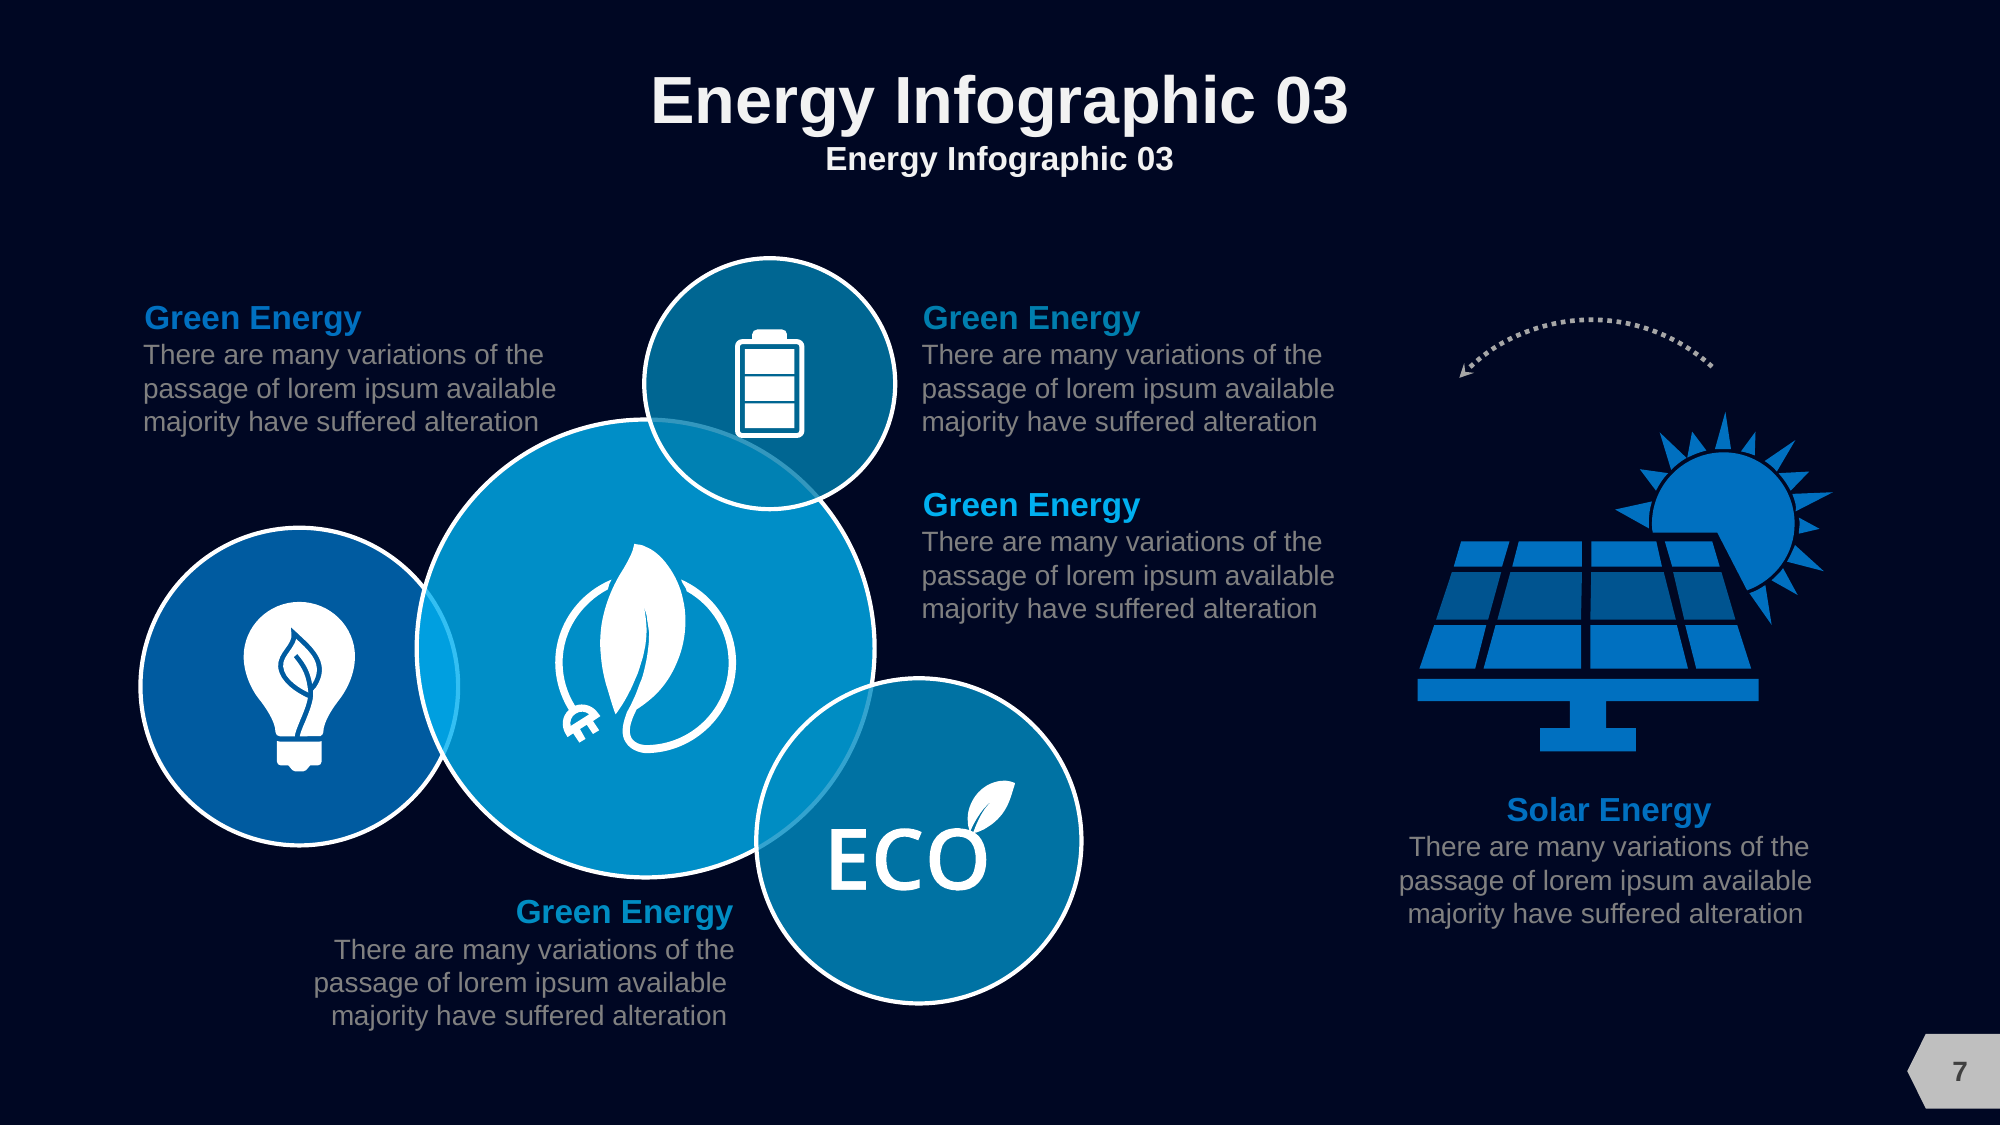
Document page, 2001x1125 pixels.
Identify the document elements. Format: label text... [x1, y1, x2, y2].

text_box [734, 329, 805, 439]
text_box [302, 890, 736, 1033]
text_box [831, 780, 1016, 891]
text_box [138, 525, 443, 848]
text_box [1417, 411, 1834, 752]
text_box [414, 417, 877, 880]
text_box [243, 601, 356, 772]
list Energy Infographic 03 [549, 135, 1450, 180]
slide_number 7 [1909, 1040, 2000, 1101]
text_box [754, 676, 1084, 1006]
text_box [1459, 318, 1713, 410]
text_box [142, 296, 576, 439]
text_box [1393, 787, 1826, 930]
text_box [921, 483, 1354, 626]
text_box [554, 543, 737, 754]
title Energy Infographic 03 [383, 58, 1617, 136]
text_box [921, 296, 1354, 439]
text_box [642, 256, 898, 512]
